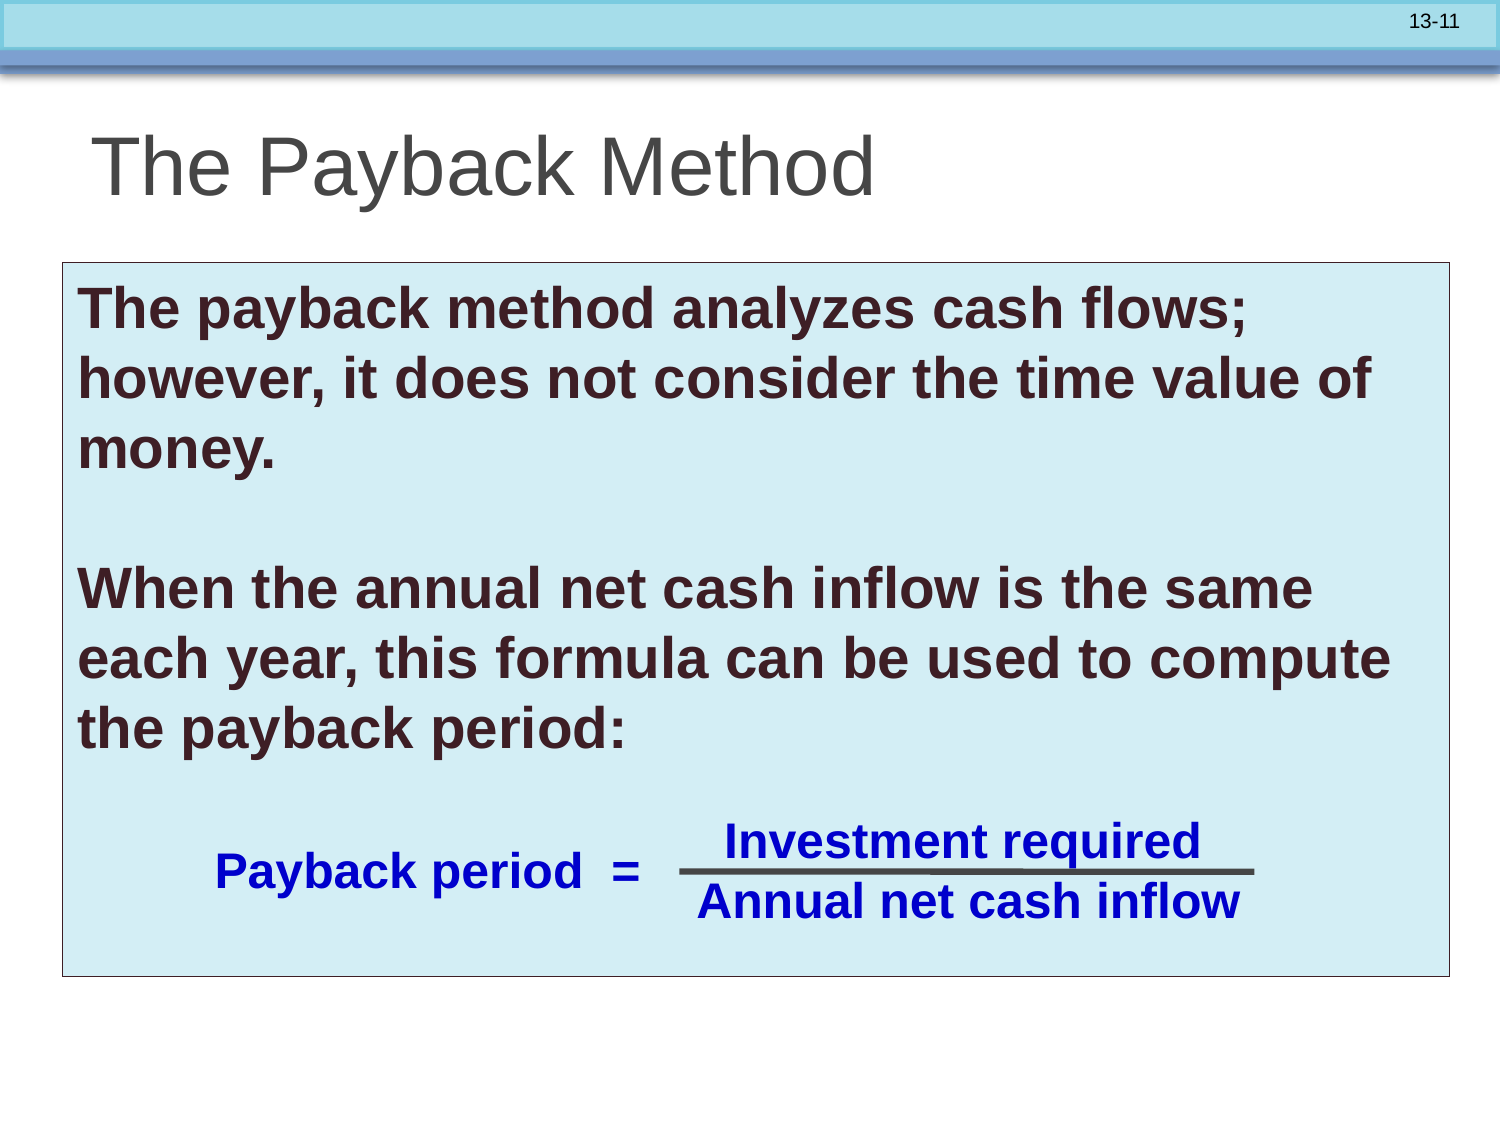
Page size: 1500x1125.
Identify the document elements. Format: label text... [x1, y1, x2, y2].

title The Payback Method [75, 75, 1425, 250]
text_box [199, 801, 1290, 938]
text_box The payback method analyzes cash flows; however, it does not consider the time value of money. When the annual net cash inflow is the same each year, this formula can be used to compute the payback period: [62, 262, 1450, 977]
